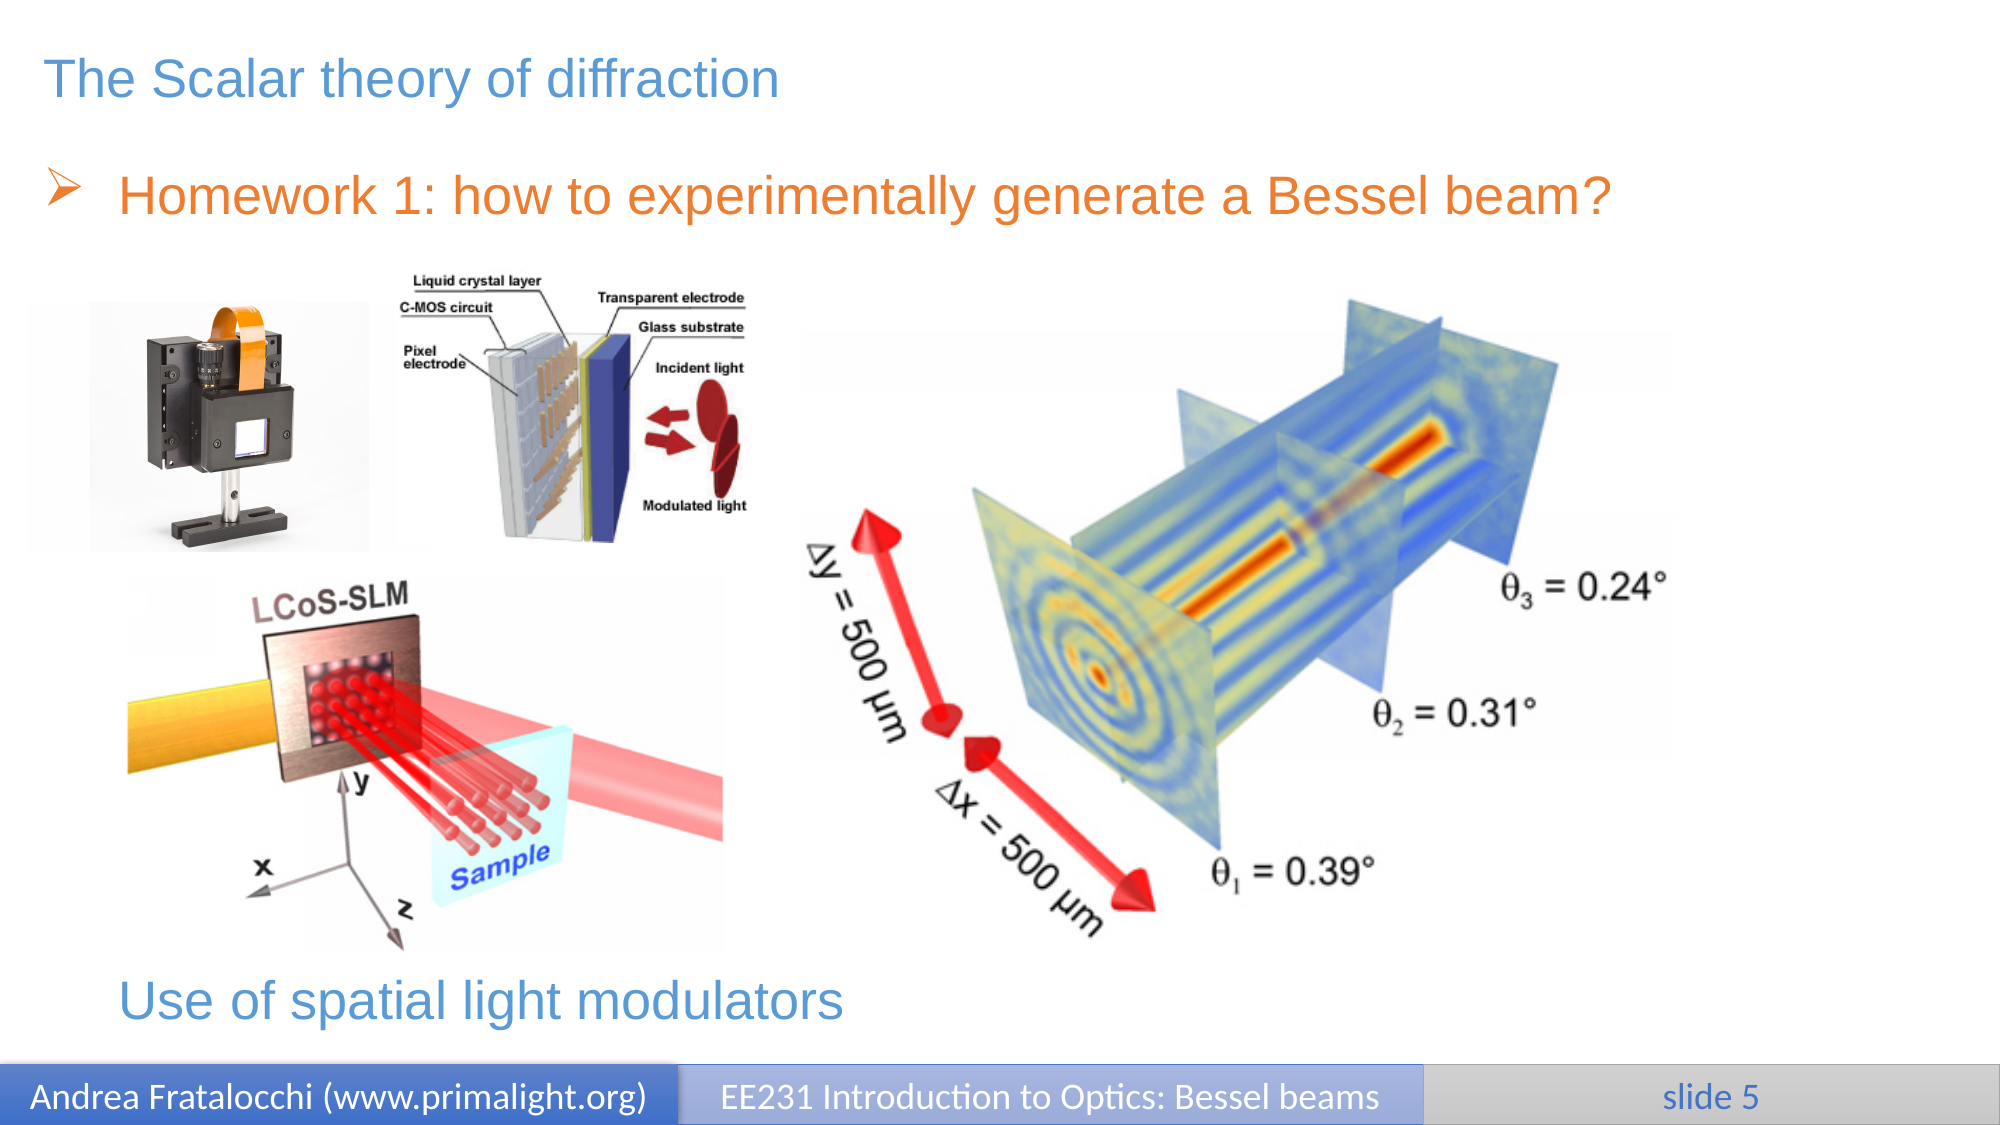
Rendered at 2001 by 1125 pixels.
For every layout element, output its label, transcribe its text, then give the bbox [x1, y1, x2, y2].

picture [797, 286, 1679, 950]
text_box Homework 1: how to experimentally generate a Bessel beam? [28, 153, 1924, 233]
picture [28, 266, 750, 552]
picture [124, 575, 726, 958]
text_box The Scalar theory of diffraction [28, 35, 823, 116]
text_box Use of spatial light modulators [103, 957, 898, 1038]
